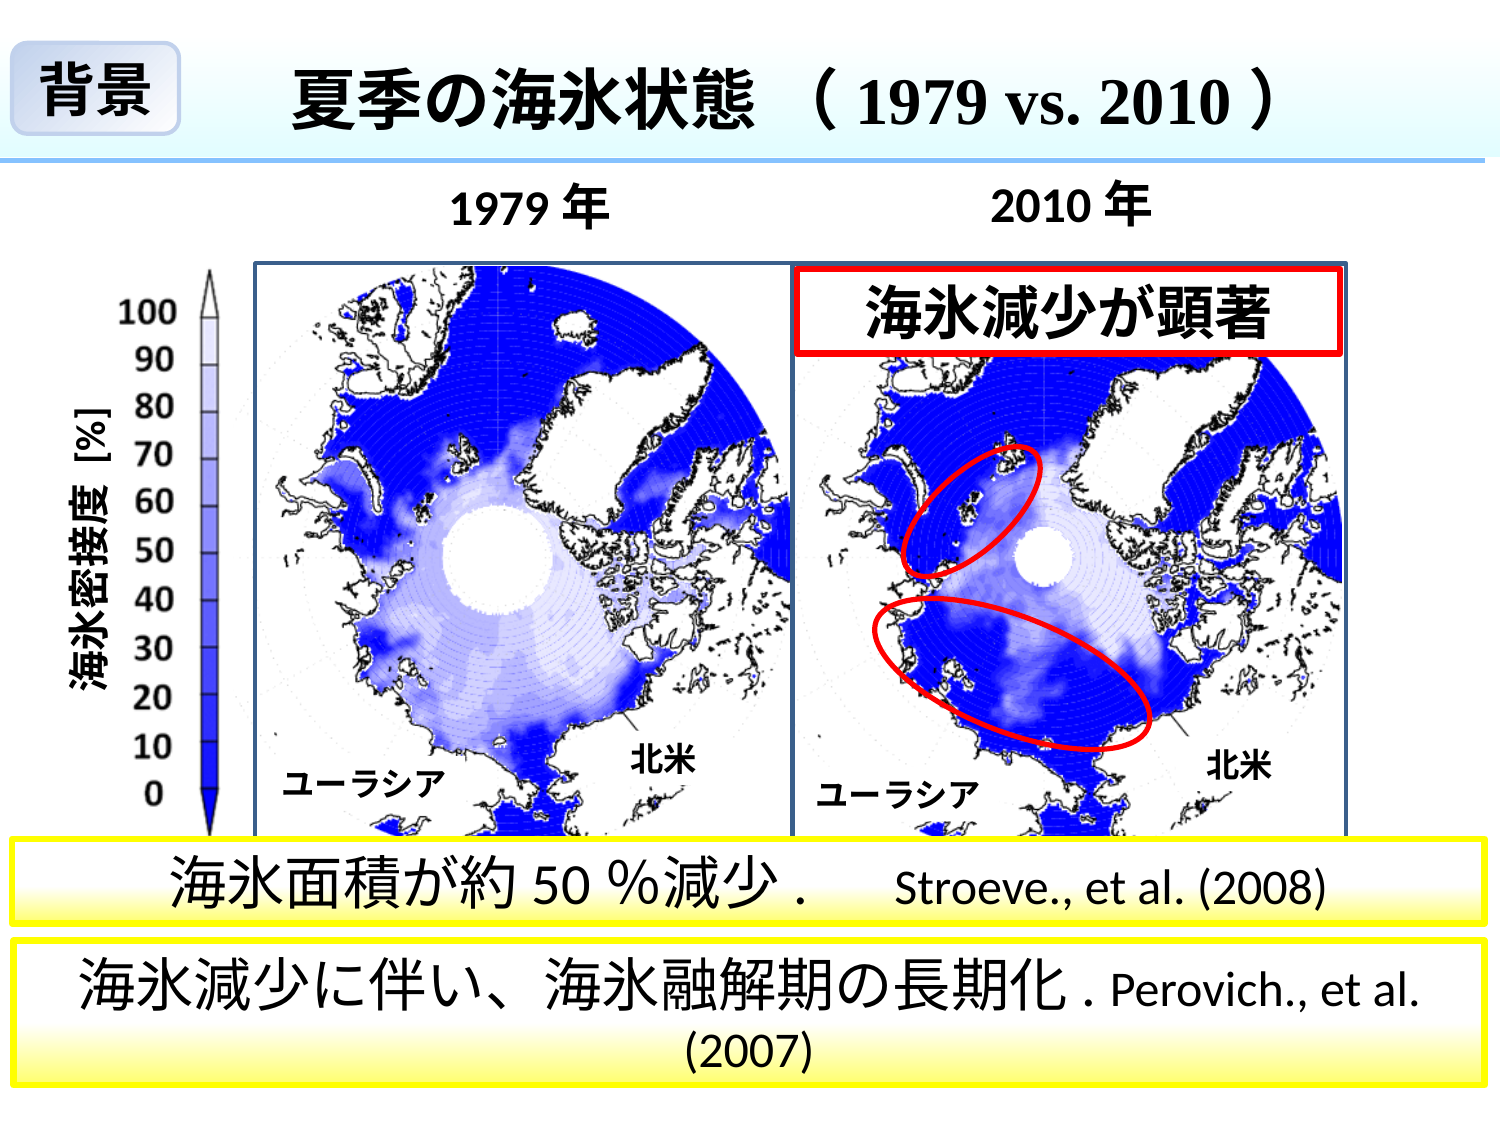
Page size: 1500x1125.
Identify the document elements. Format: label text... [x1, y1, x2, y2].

text_box 1979年 [430, 170, 629, 243]
text_box 海氷密接度 [%] [55, 279, 121, 811]
text_box 夏季の海氷状態 （1979 vs. 2010） [0, 37, 1500, 159]
text_box 海氷減少に伴い、海氷融解期の長期化. Perovich., et al.(2007) [13, 940, 1485, 1086]
text_box 2010年 [958, 170, 1185, 240]
text_box [253, 261, 747, 265]
text_box 海氷面積が約50％減少. Stroeve., et al. (2008) [12, 838, 1485, 924]
picture [109, 256, 1342, 856]
text_box 背景 [9, 40, 182, 136]
